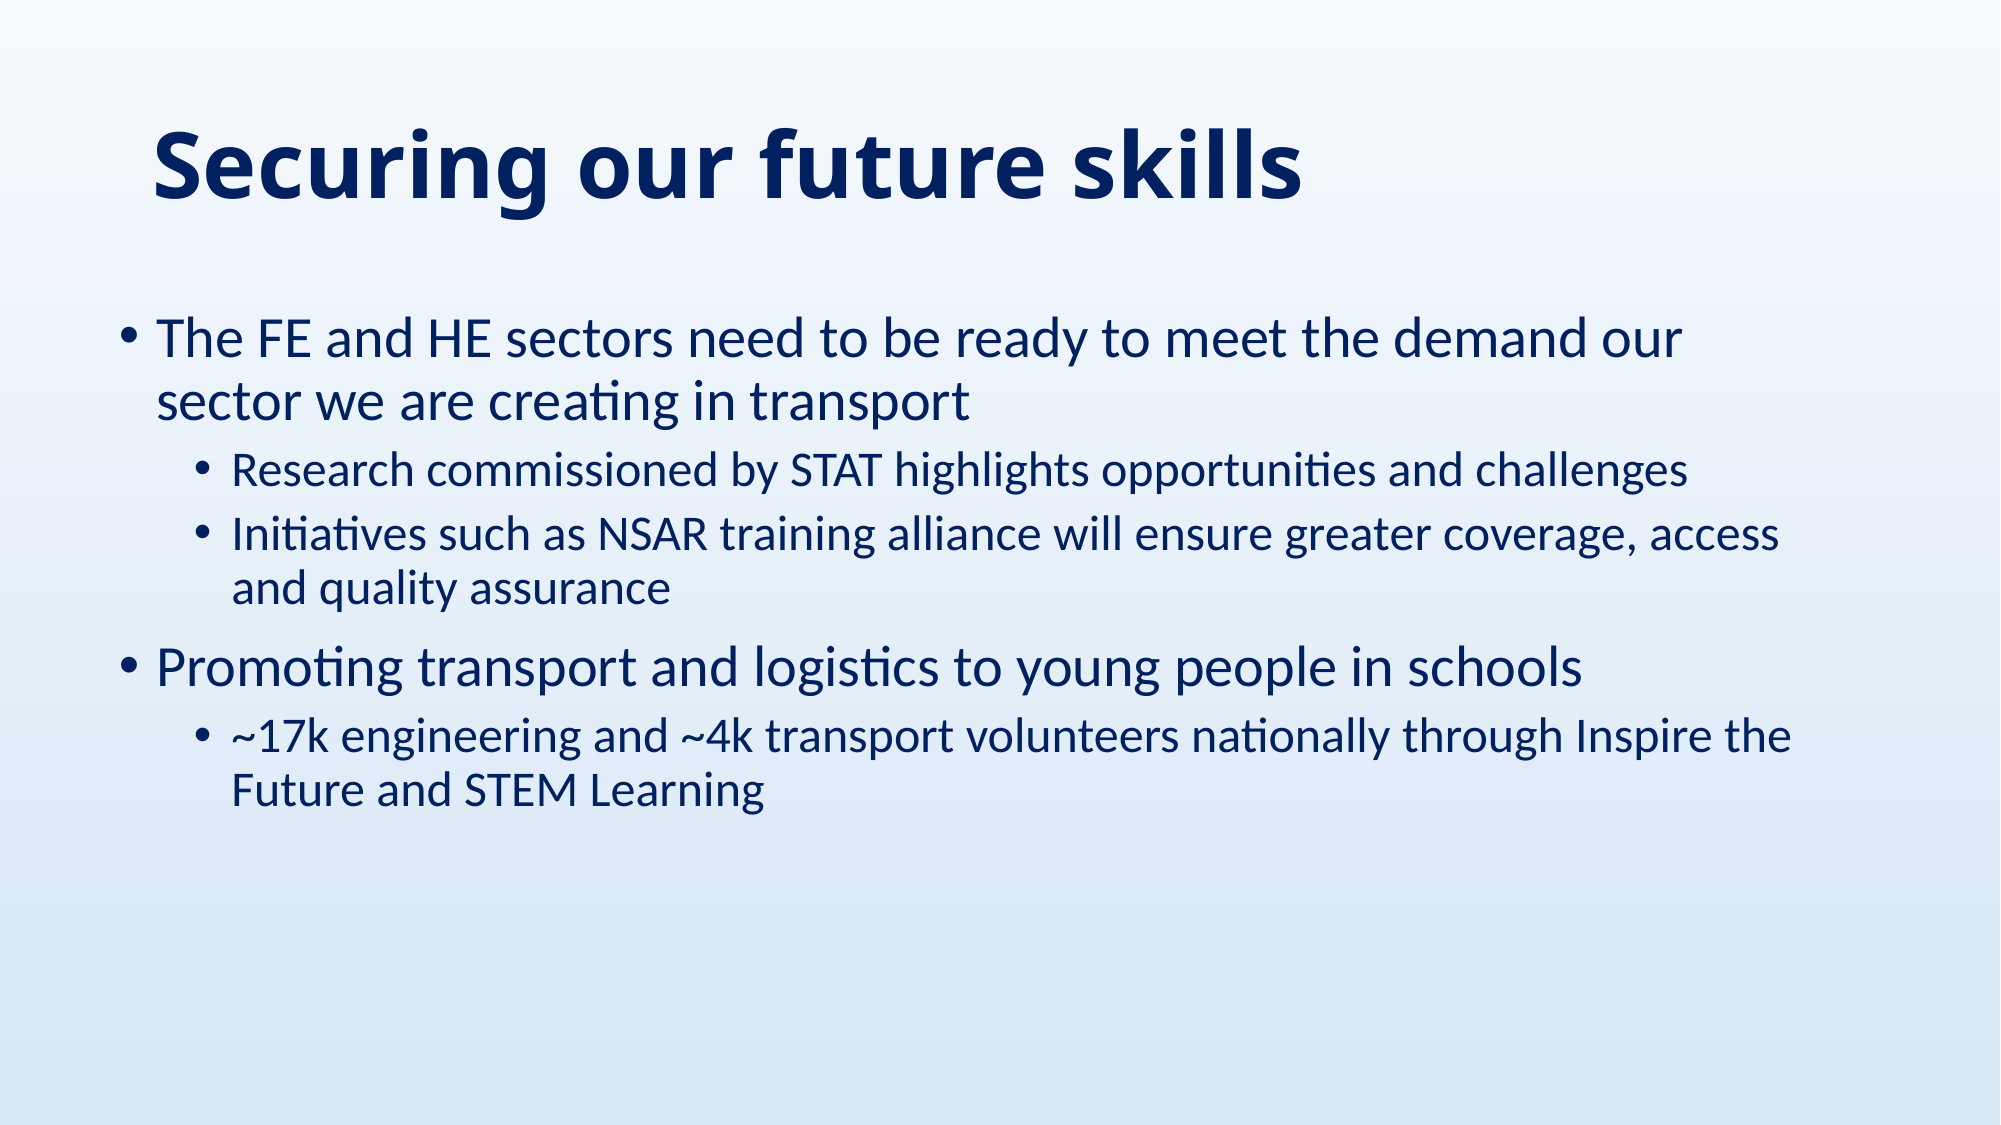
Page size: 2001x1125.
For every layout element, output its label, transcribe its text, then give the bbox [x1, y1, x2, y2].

list The FE and HE sectors need to be ready to meet the demand our sector we are creating in transport Research commissioned by STAT highlights opportunities and challenges Initiatives such as NSAR training alliance will ensure greater coverage, access and quality assurance Promoting transport and logistics to young people in schools ~17k engineering and ~4k transport volunteers nationally through Inspire the Future and STEM Learning [103, 299, 1829, 1014]
title Securing our future skills [137, 59, 1863, 278]
